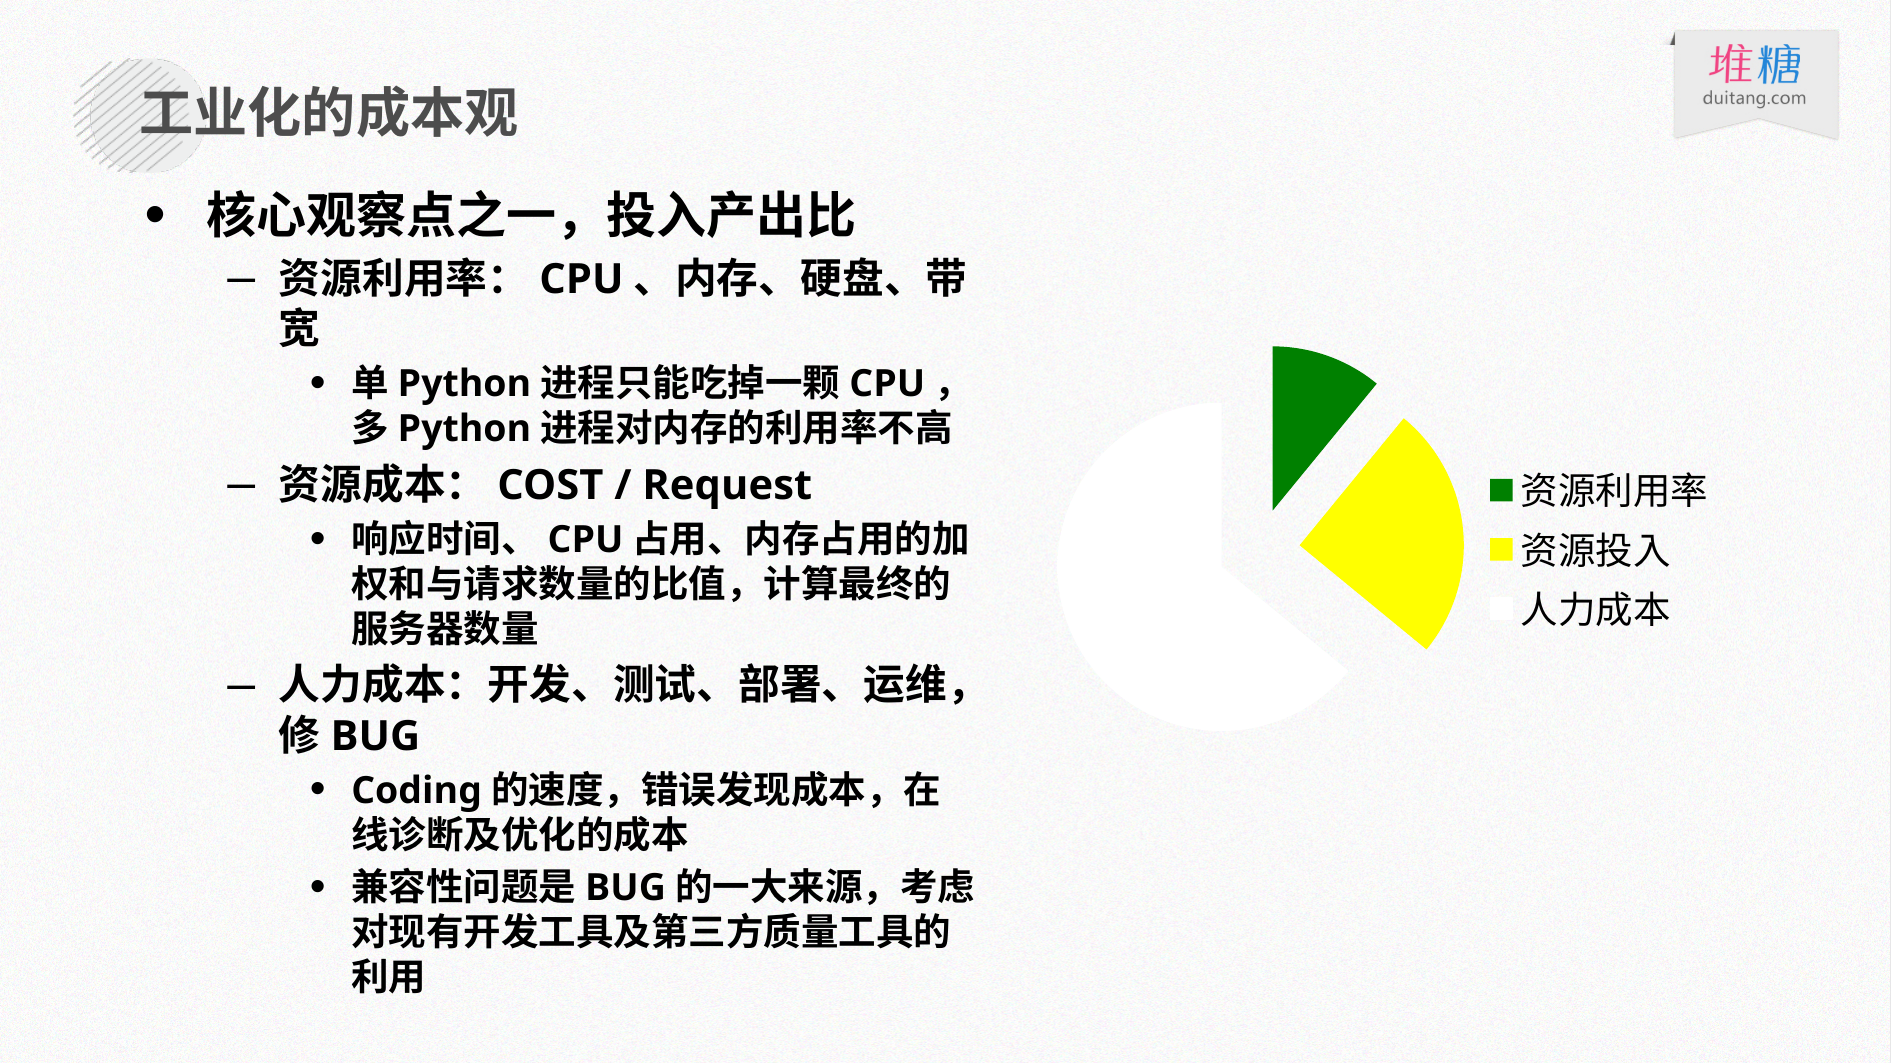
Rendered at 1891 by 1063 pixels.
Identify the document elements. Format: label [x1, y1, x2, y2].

chart [1039, 153, 1734, 946]
picture [0, 0, 1891, 1063]
